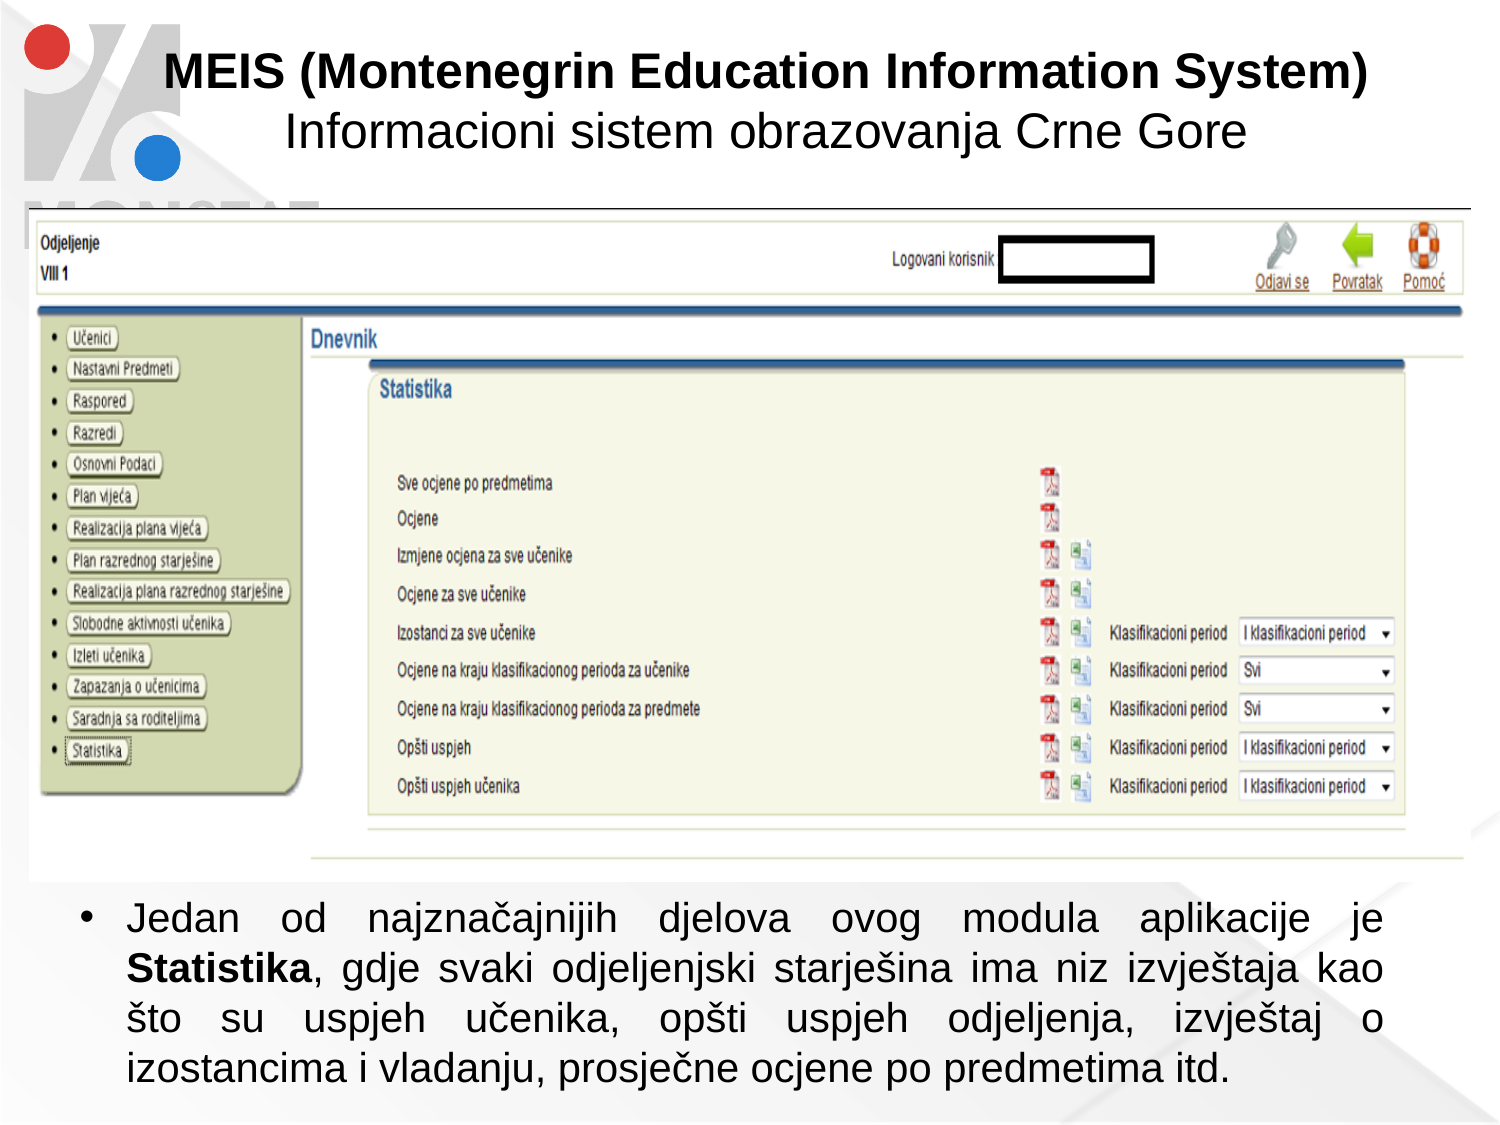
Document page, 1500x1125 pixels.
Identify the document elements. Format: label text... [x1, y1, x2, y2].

text_box MEIS (Montenegrin Education Information System) Informacioni sistem obrazovanja Crne Gore [100, 30, 1447, 166]
text_box Jedan od najznačajnijih djelova ovog modula aplikacije je Statistika, gdje svaki odjeljenjski starješina ima niz izvještaja kao što su uspjeh učenika, opšti uspjeh odjeljenja, izvještaj o izostancima i vladanju, prosječne ocjene po predmetima itd. [64, 890, 1400, 1099]
picture [24, 24, 1471, 882]
